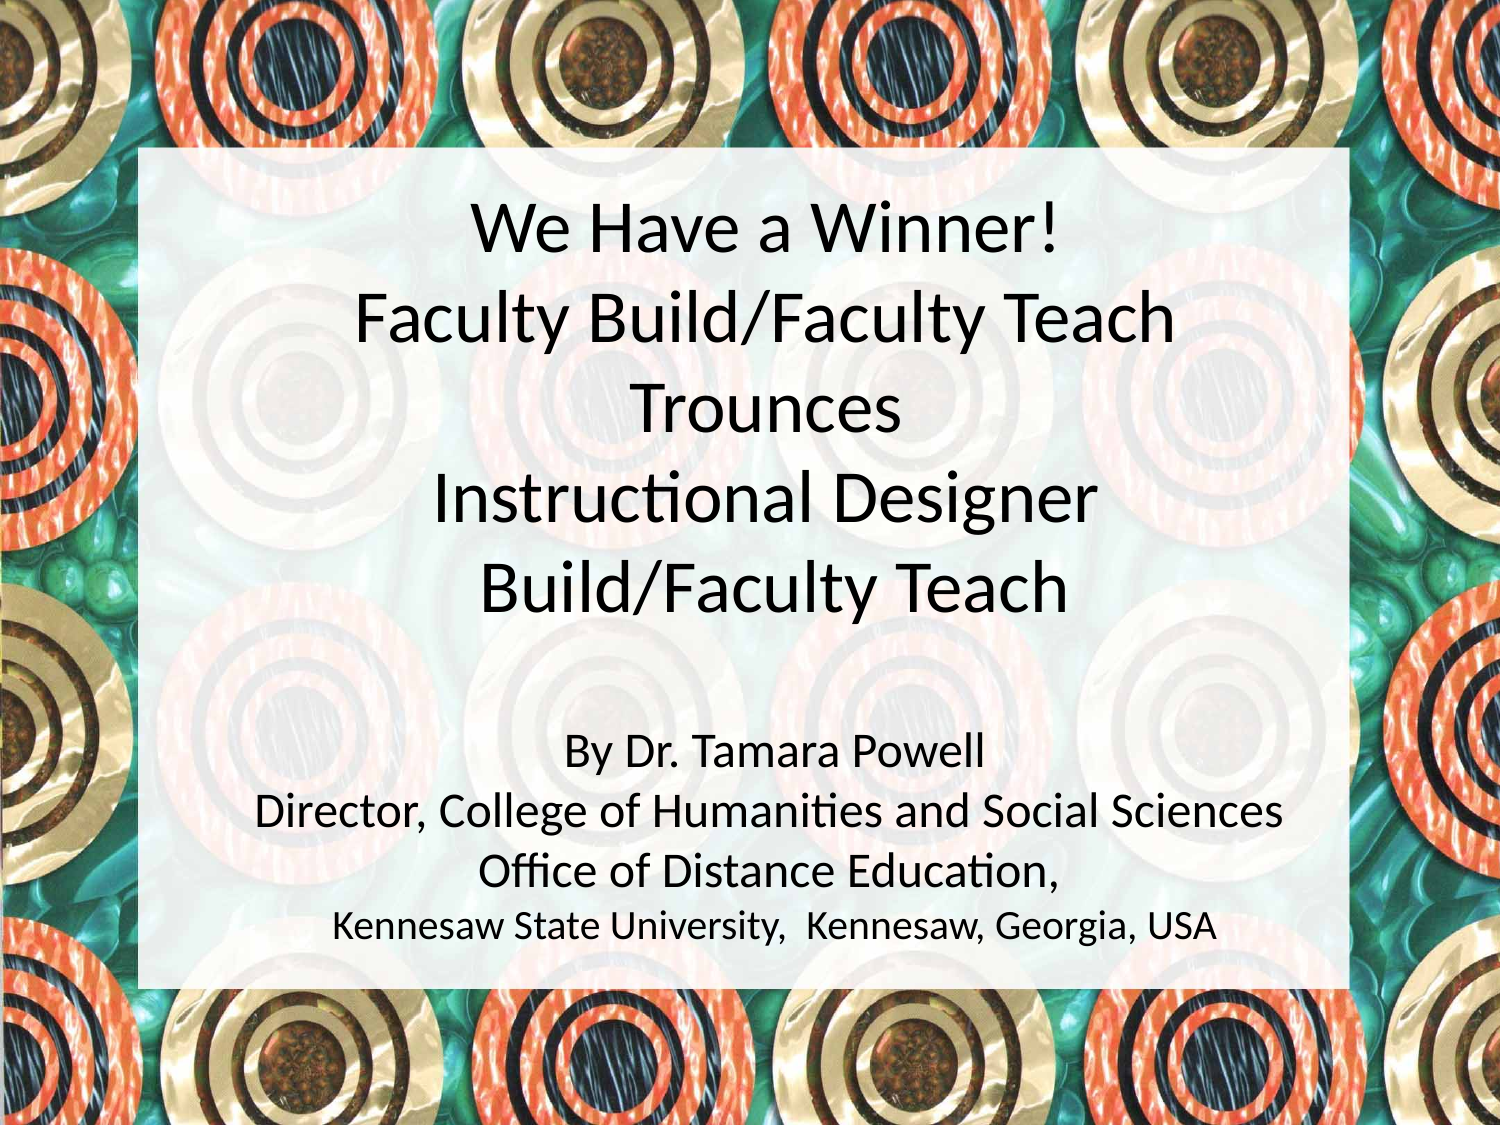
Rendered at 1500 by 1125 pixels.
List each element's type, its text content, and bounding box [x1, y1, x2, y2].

title We Have a Winner! Faculty Build/Faculty Teach Trounces Instructional Designer Build/Faculty Teach By Dr. Tamara Powell Director, College of Humanities and Social Sciences Office of Distance Education, Kennesaw State University, Kennesaw, Georgia, USA [137, 149, 1413, 975]
picture [0, 0, 1500, 1125]
